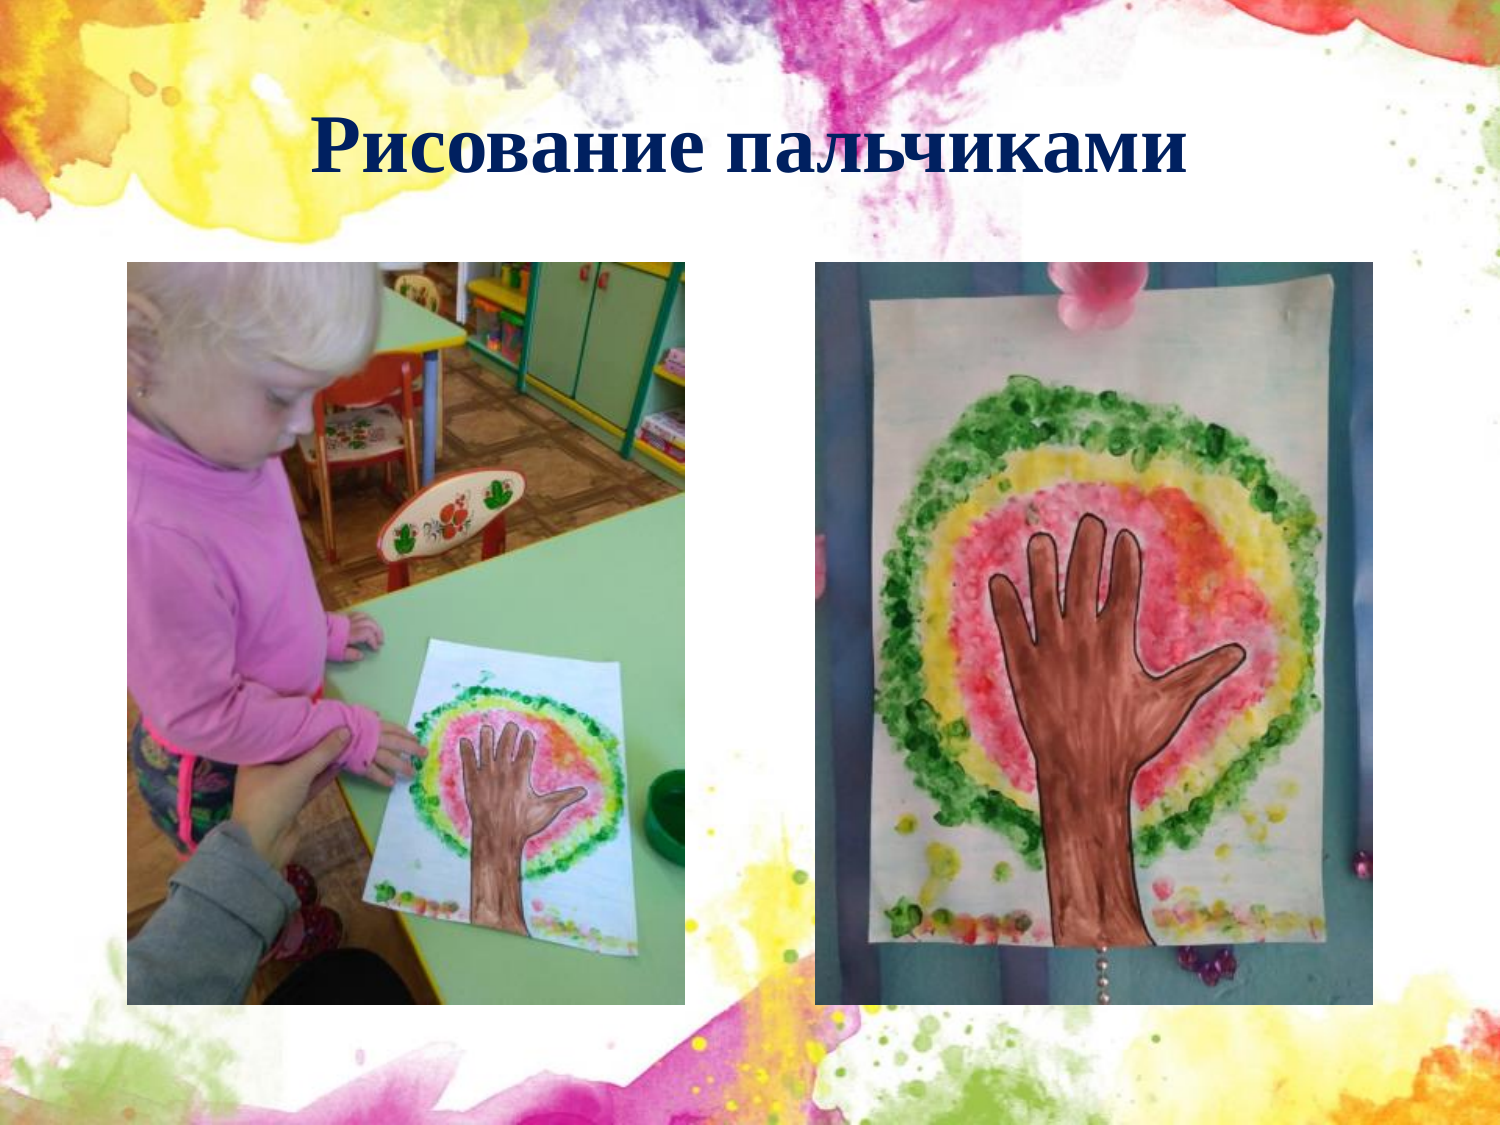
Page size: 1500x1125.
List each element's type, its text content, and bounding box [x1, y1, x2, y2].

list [127, 262, 685, 1006]
title Рисование пальчиками [29, 45, 1471, 233]
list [815, 262, 1373, 1006]
picture [0, 0, 1500, 1125]
